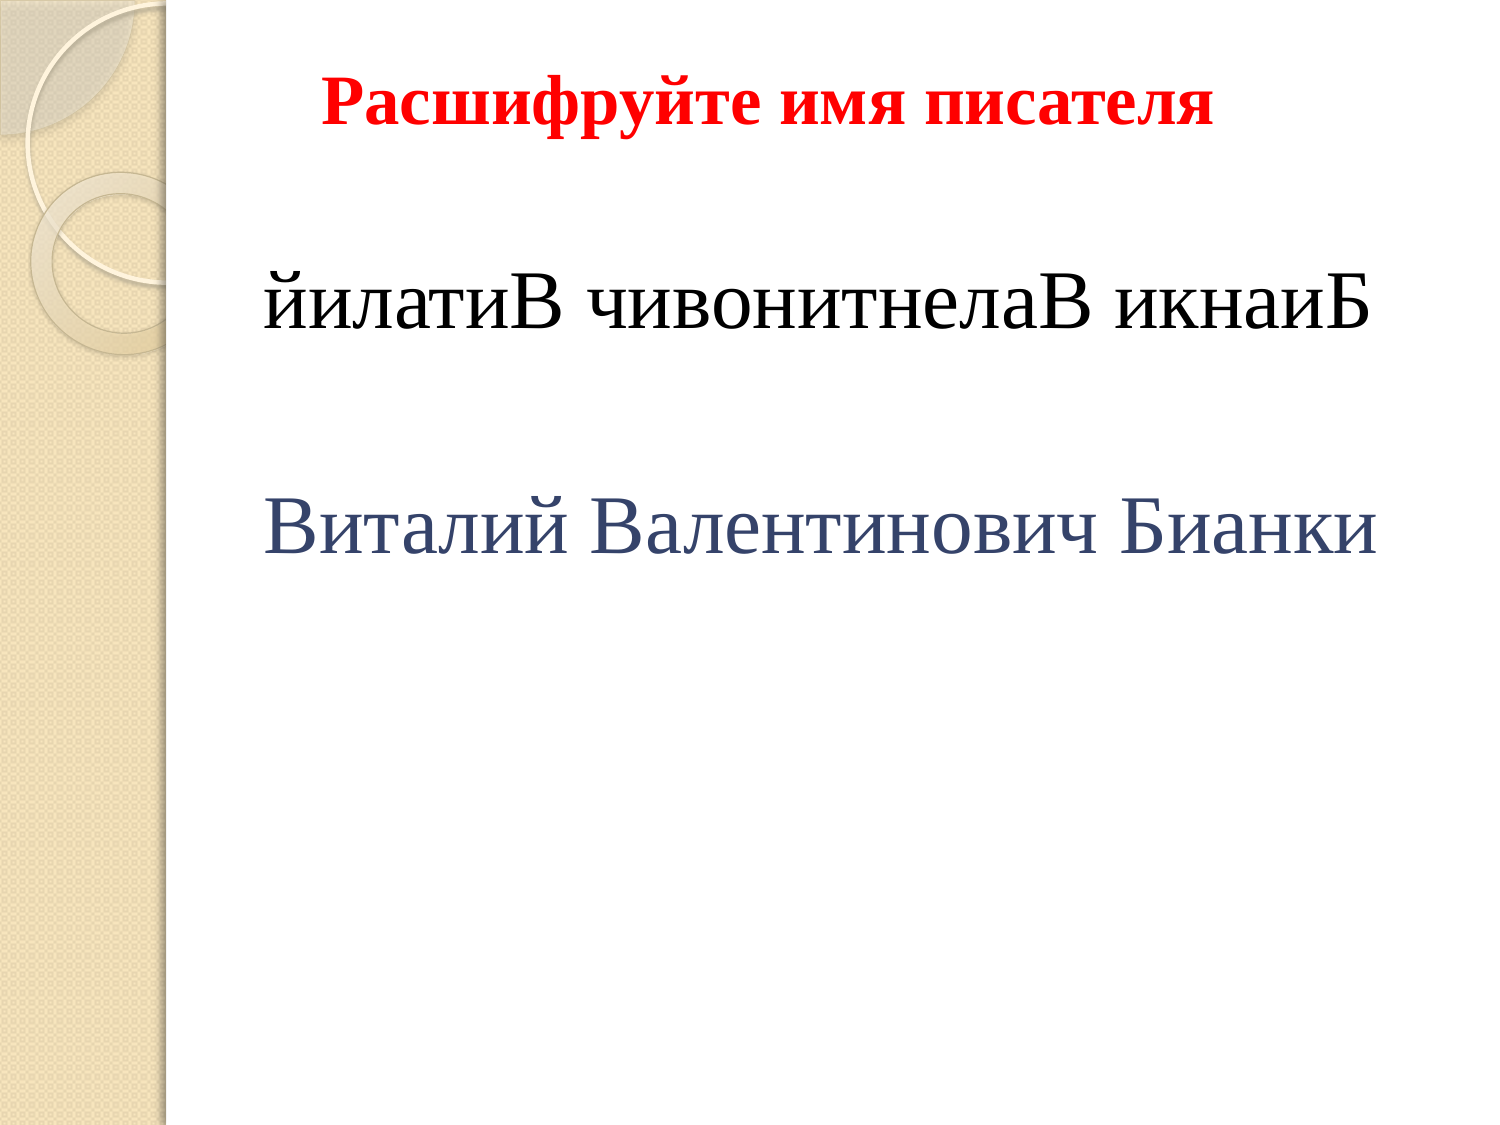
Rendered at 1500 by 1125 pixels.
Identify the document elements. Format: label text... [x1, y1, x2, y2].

list йилатиВ чивонитнелаВ икнаиБ Виталий Валентинович Бианки [235, 237, 1466, 1025]
title Расшифруйте имя писателя [235, 45, 1466, 233]
